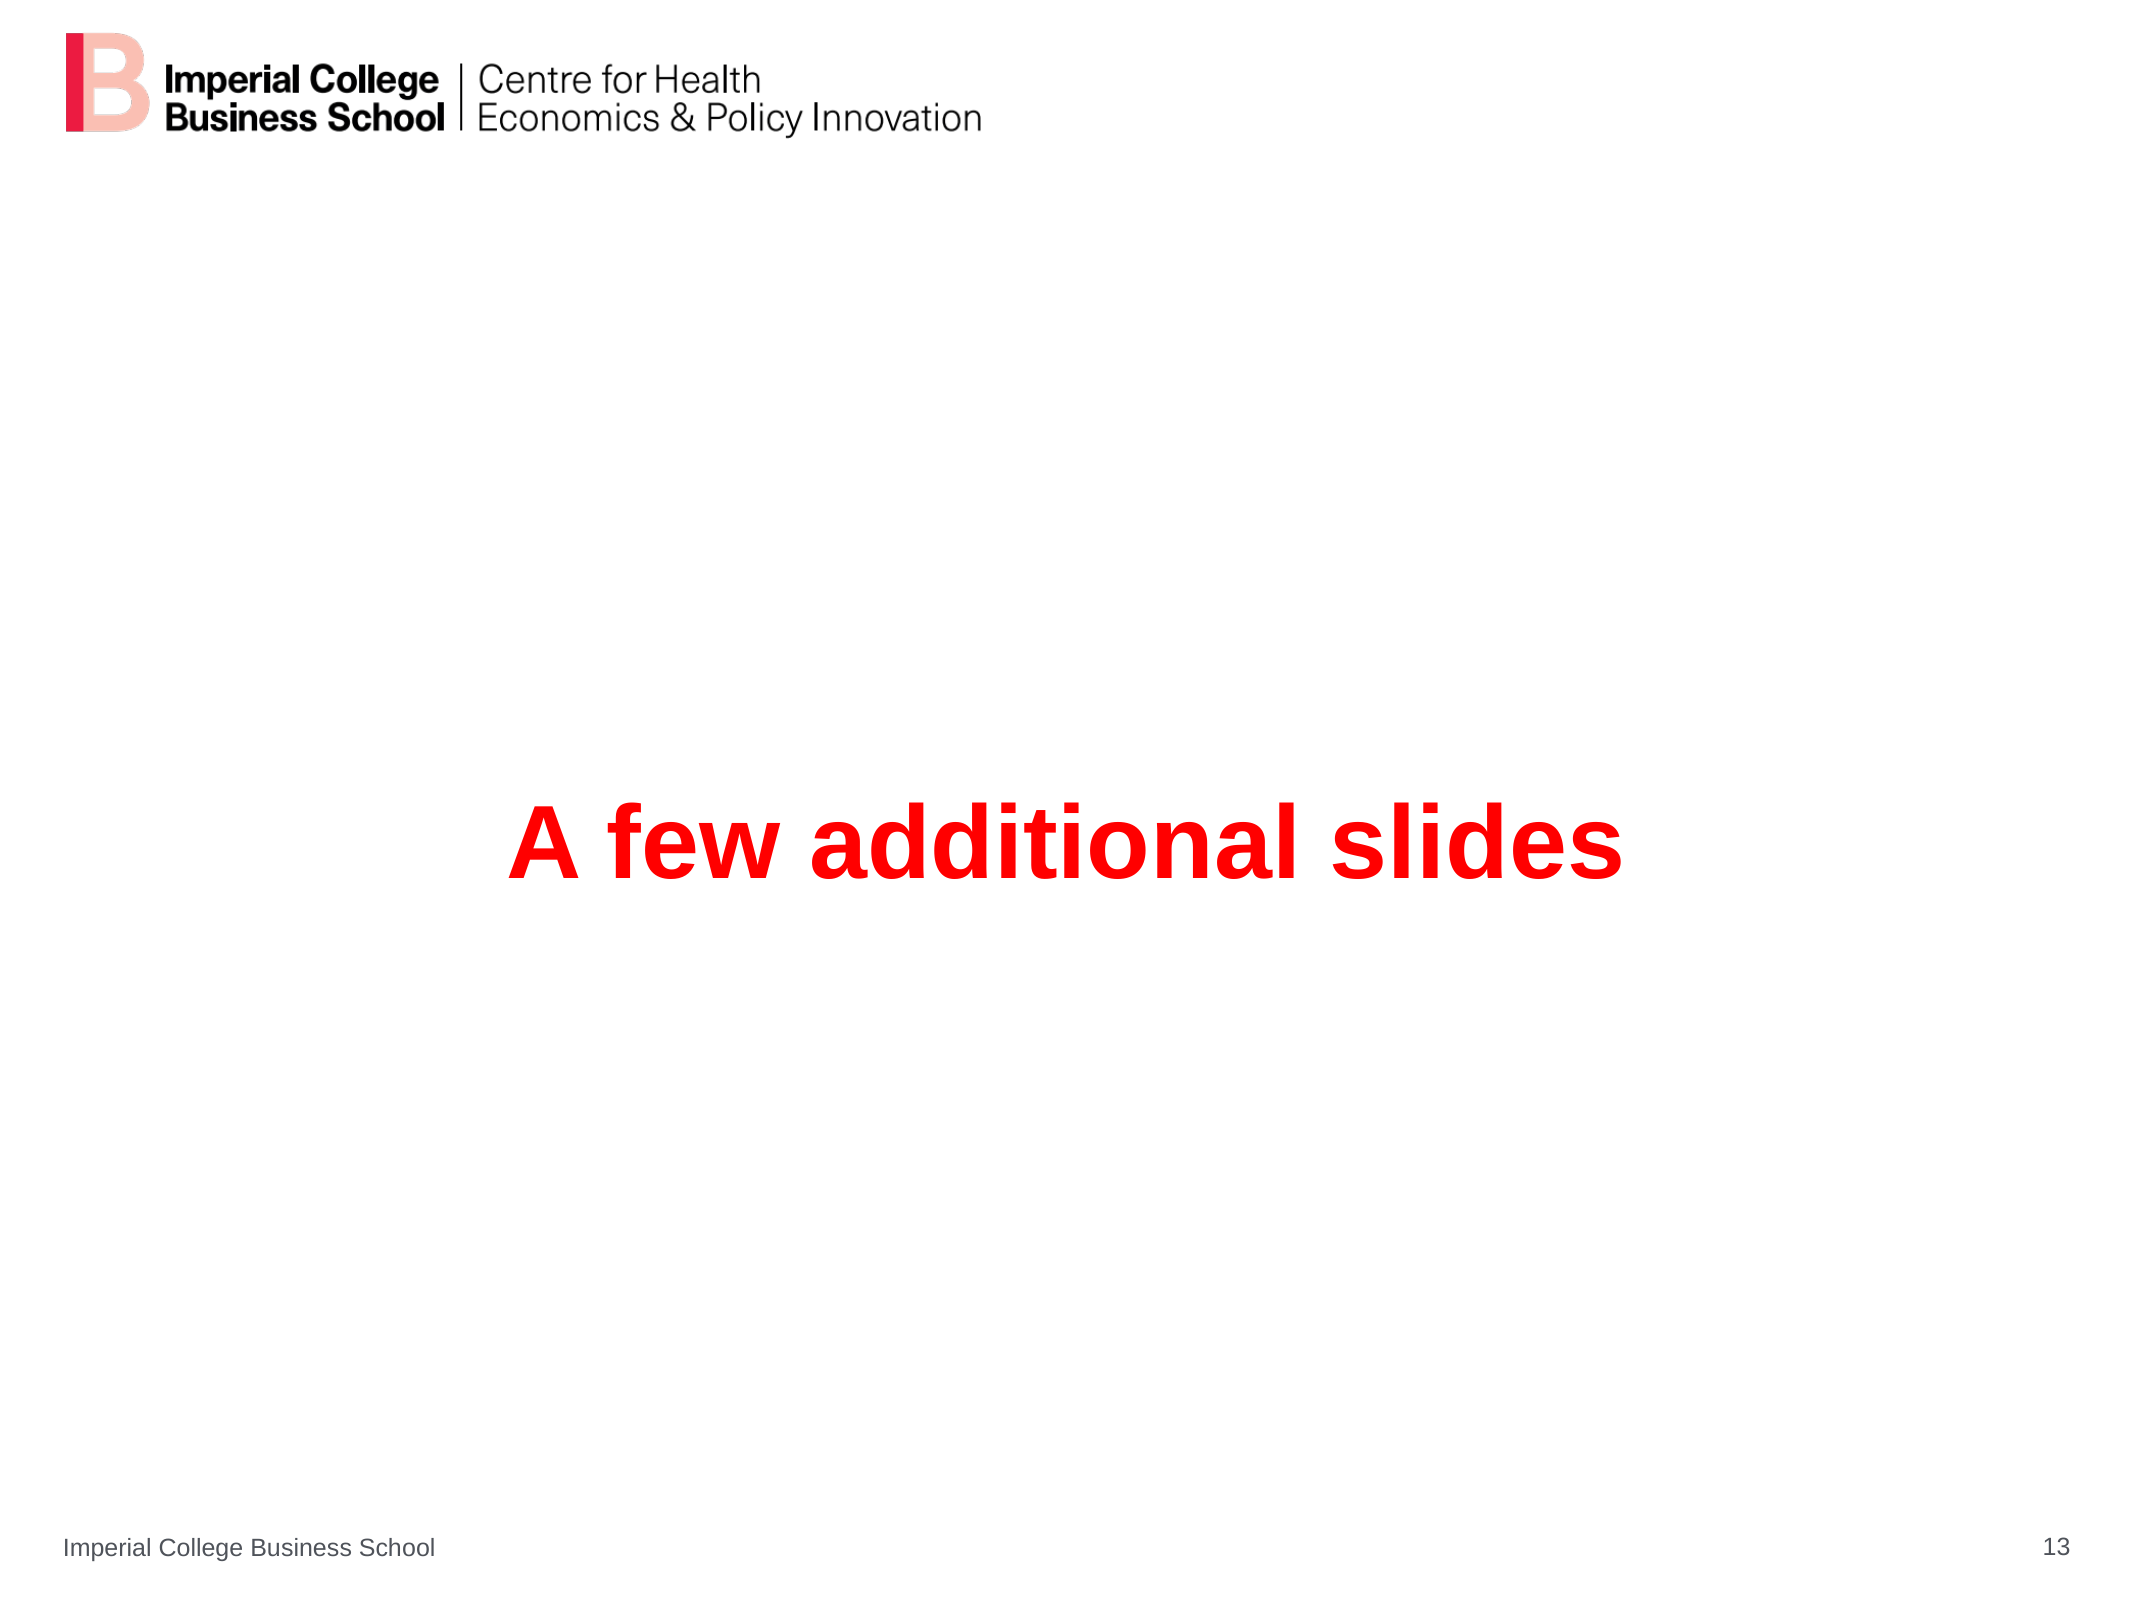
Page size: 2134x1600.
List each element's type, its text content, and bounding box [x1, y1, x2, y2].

list A few additional slides [340, 347, 1794, 1381]
